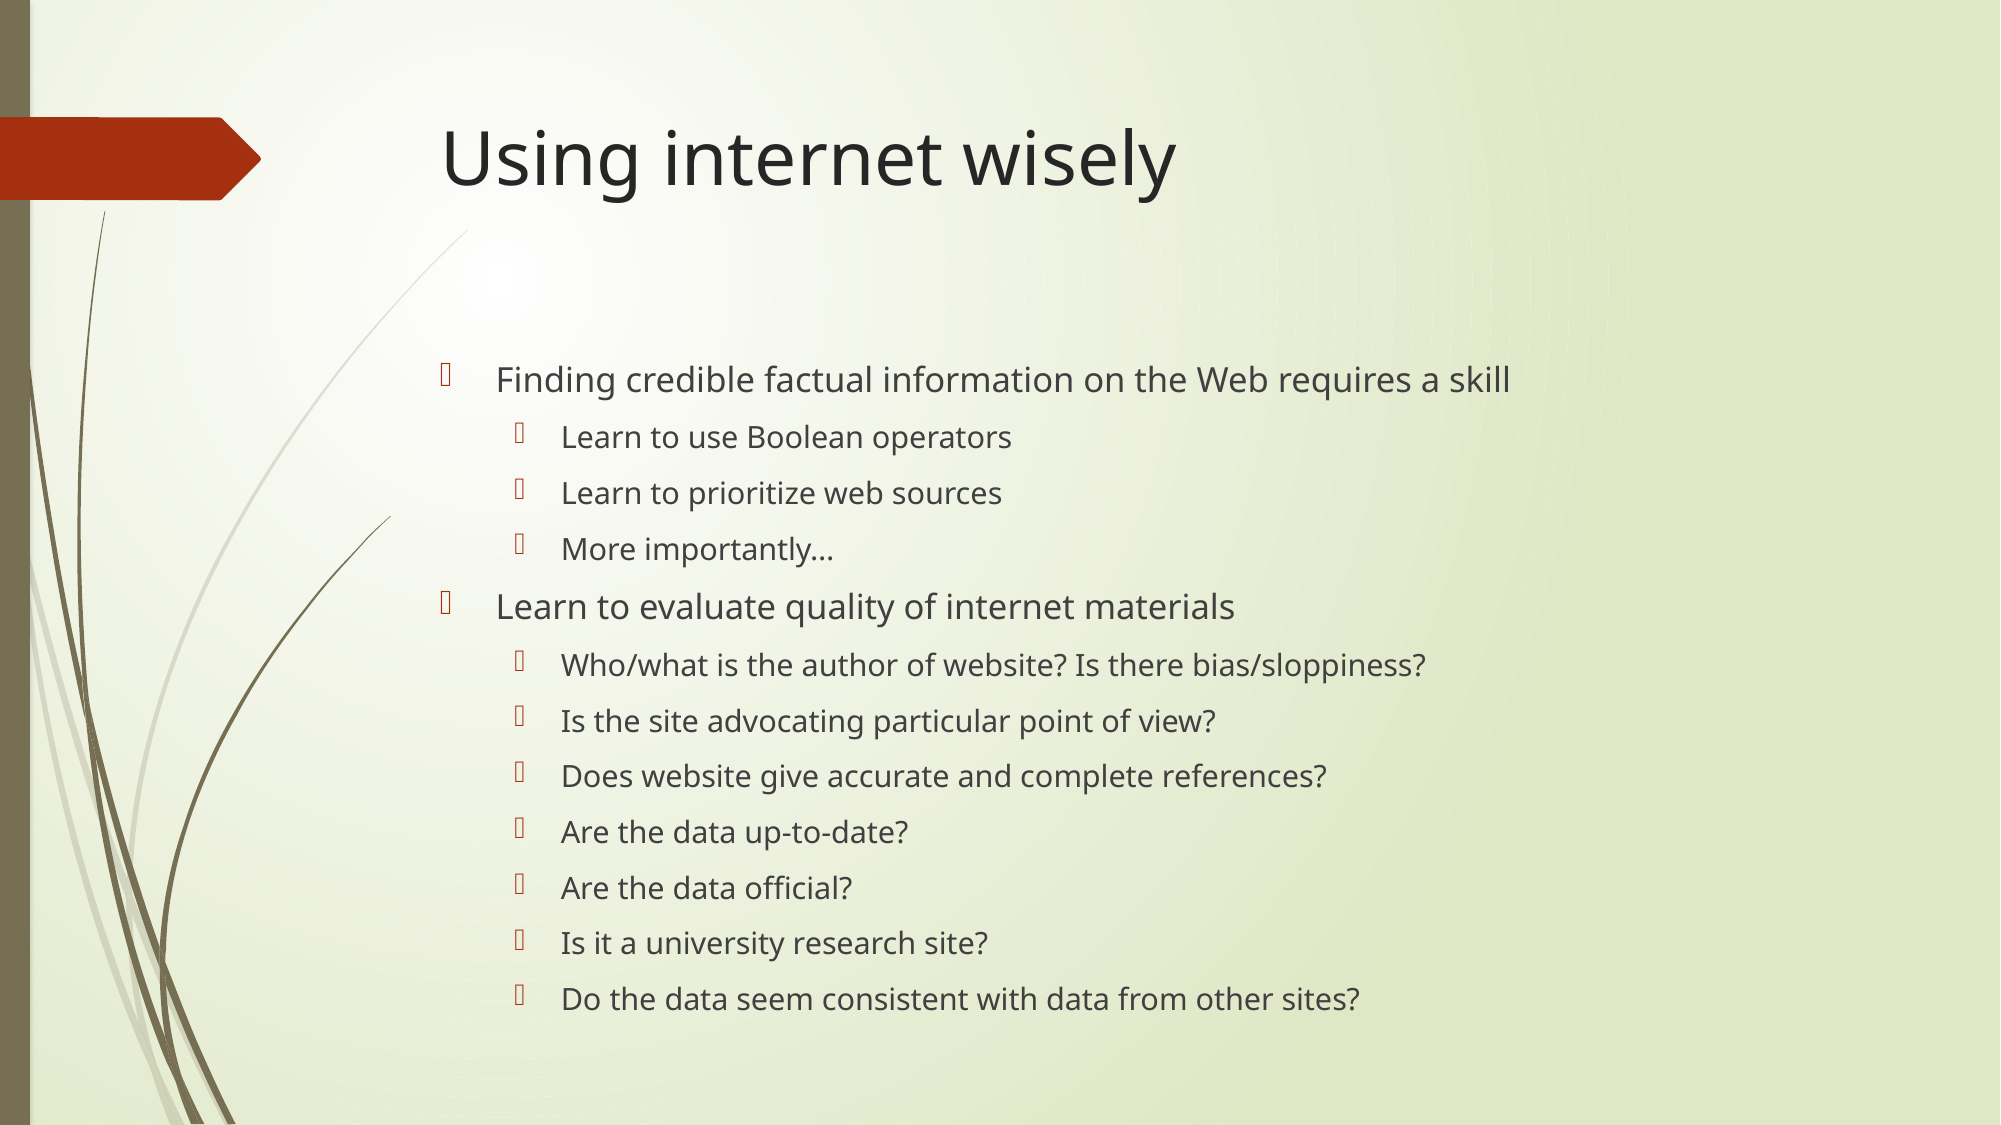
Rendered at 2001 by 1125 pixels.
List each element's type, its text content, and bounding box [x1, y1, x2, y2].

title Using internet wisely [425, 102, 1888, 313]
list Finding credible factual information on the Web requires a skill Learn to use Boolean operators Learn to prioritize web sources More importantly… Learn to evaluate quality of internet materials Who/what is the author of website? Is there bias/sloppiness? Is the site advocating particular point of view? Does website give accurate and complete references? Are the data up-to-date? Are the data official? Is it a university research site? Do the data seem consistent with data from other sites? [424, 350, 1888, 1032]
